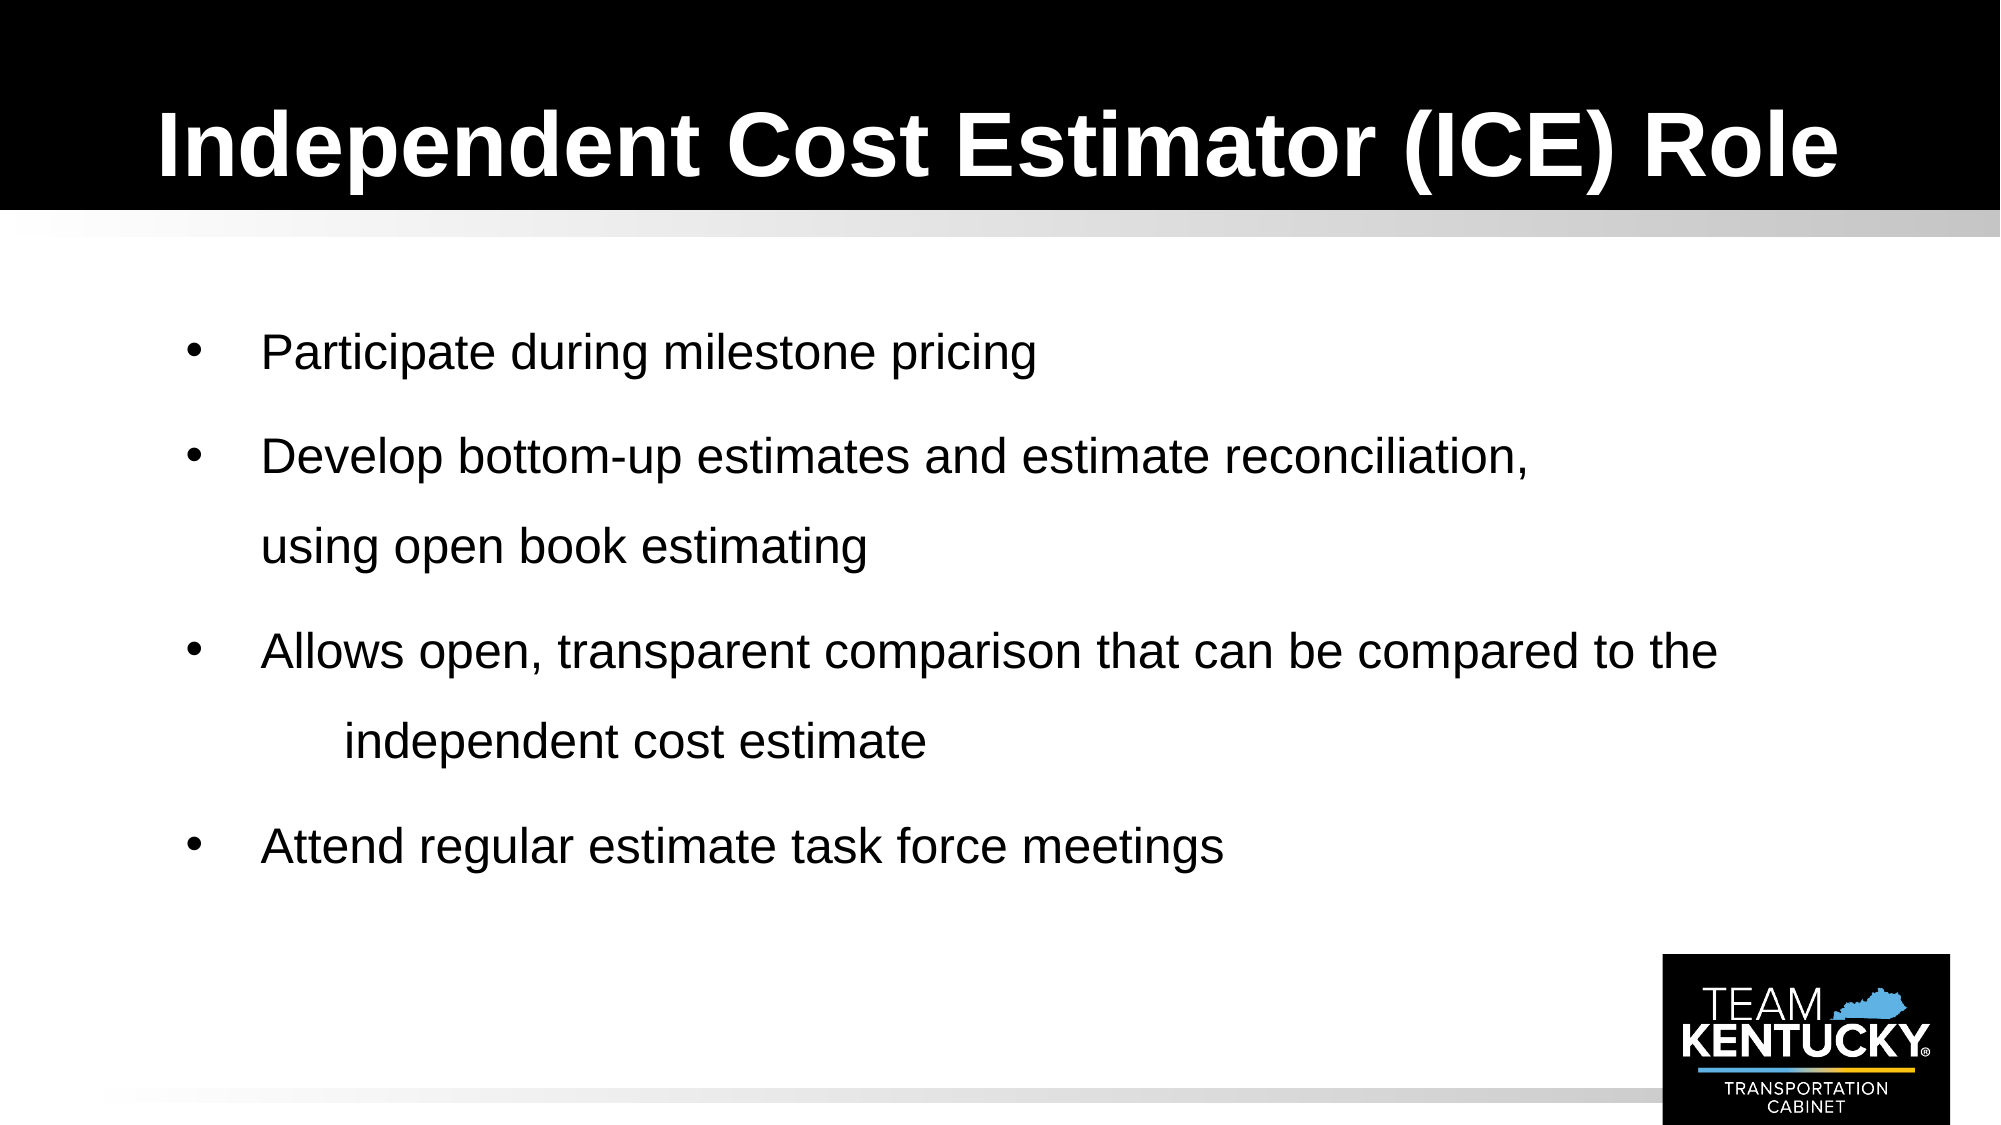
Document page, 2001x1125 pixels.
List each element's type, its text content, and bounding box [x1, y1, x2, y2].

title Independent Cost Estimator (ICE) Role [0, 57, 2000, 237]
picture [1673, 974, 1938, 1125]
list Participate during milestone pricing Develop bottom-up estimates and estimate reconciliation, using open book estimating Allows open, transparent comparison that can be compared to the independent cost estimate Attend regular estimate task force meetings [168, 281, 1819, 996]
